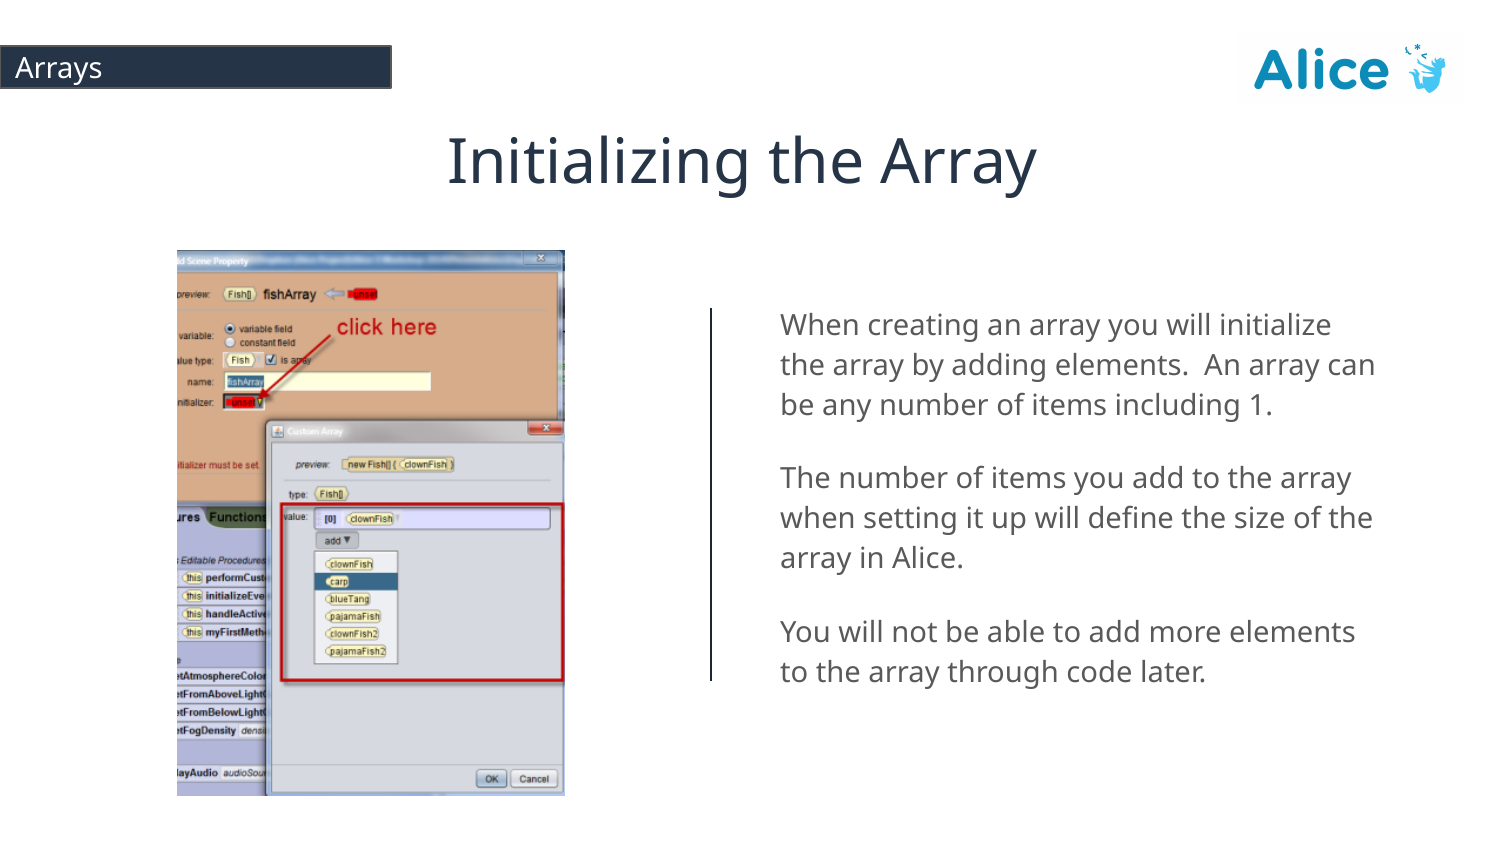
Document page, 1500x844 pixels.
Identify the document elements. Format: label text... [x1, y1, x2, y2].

picture [177, 250, 565, 796]
title Arrays [0, 45, 467, 88]
picture [1235, 33, 1464, 105]
list When creating an array you will initialize the array by adding elements. An array can be any number of items including 1. The number of items you add to the array when setting it up will define the size of the array in Alice. You will not be able to add more elements to the array through code later. [765, 239, 1396, 750]
title Initializing the Array [44, 111, 1442, 206]
